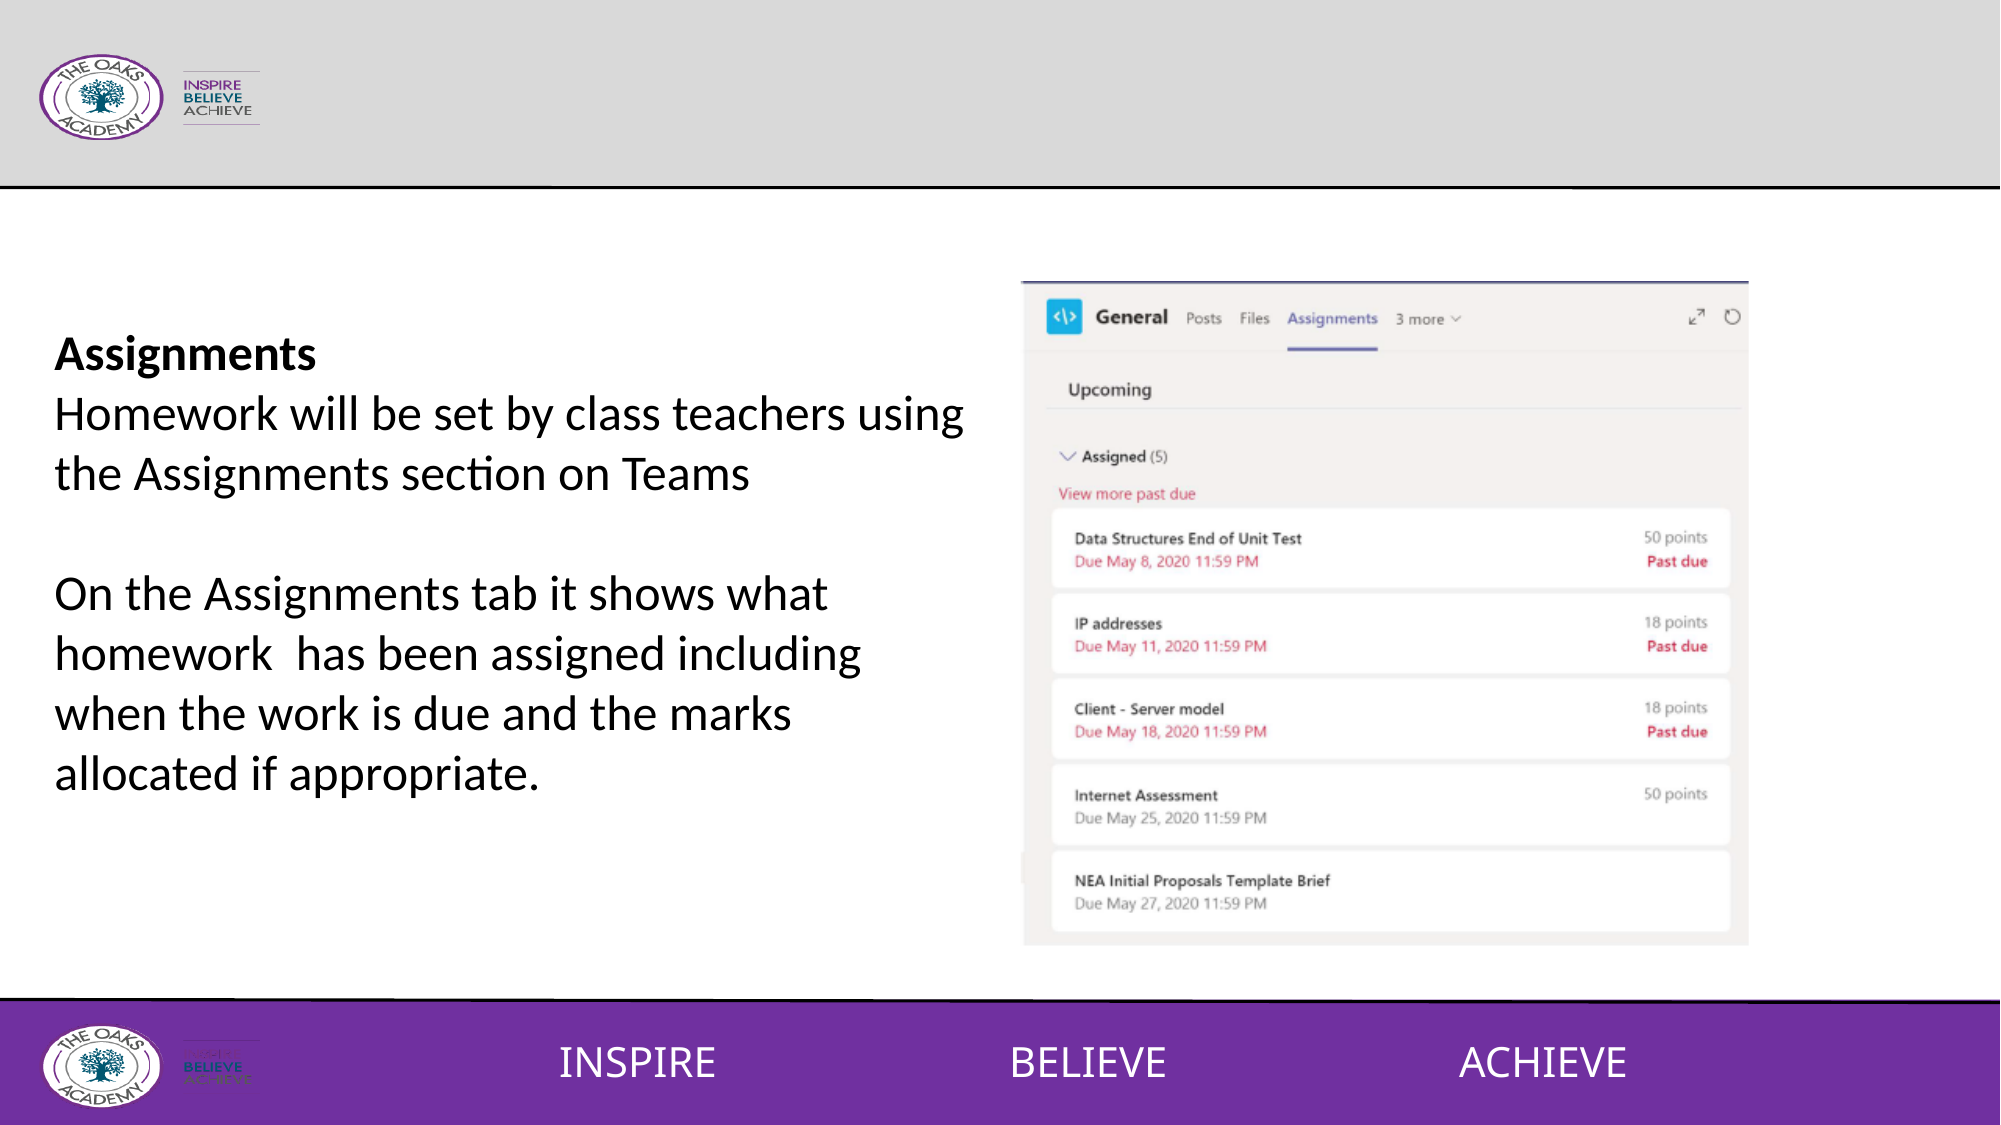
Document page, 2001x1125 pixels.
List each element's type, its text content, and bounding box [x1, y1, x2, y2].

picture [39, 54, 260, 140]
picture [1020, 281, 1749, 985]
picture [39, 1023, 260, 1109]
text_box Assignments Homework will be set by class teachers using the Assignments section on Teams On the Assignments tab it shows what homework has been assigned including when the work is due and the marks allocated if appropriate. [39, 312, 997, 808]
